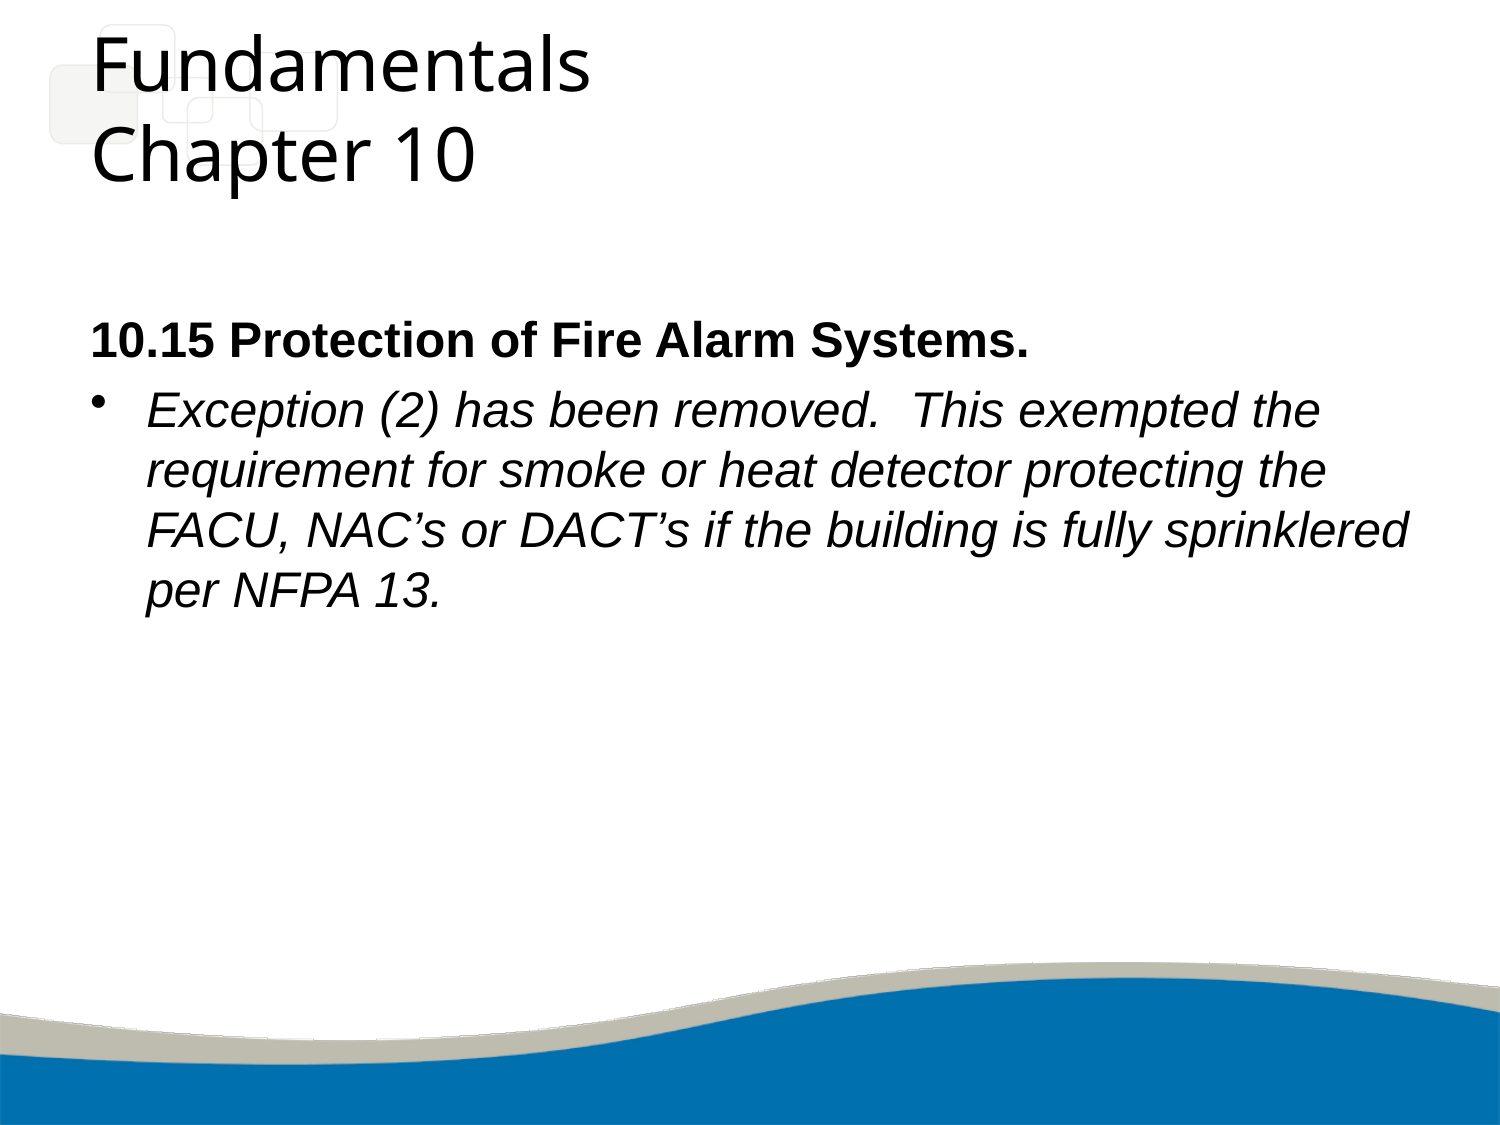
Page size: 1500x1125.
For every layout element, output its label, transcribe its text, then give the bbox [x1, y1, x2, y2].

title Fundamentals Chapter 10 [74, 12, 1426, 201]
list 10.15 Protection of Fire Alarm Systems. Exception (2) has been removed. This exempted the requirement for smoke or heat detector protecting the FACU, NAC’s or DACT’s if the building is fully sprinklered per NFPA 13. [74, 299, 1426, 1038]
picture [0, 962, 1500, 1125]
